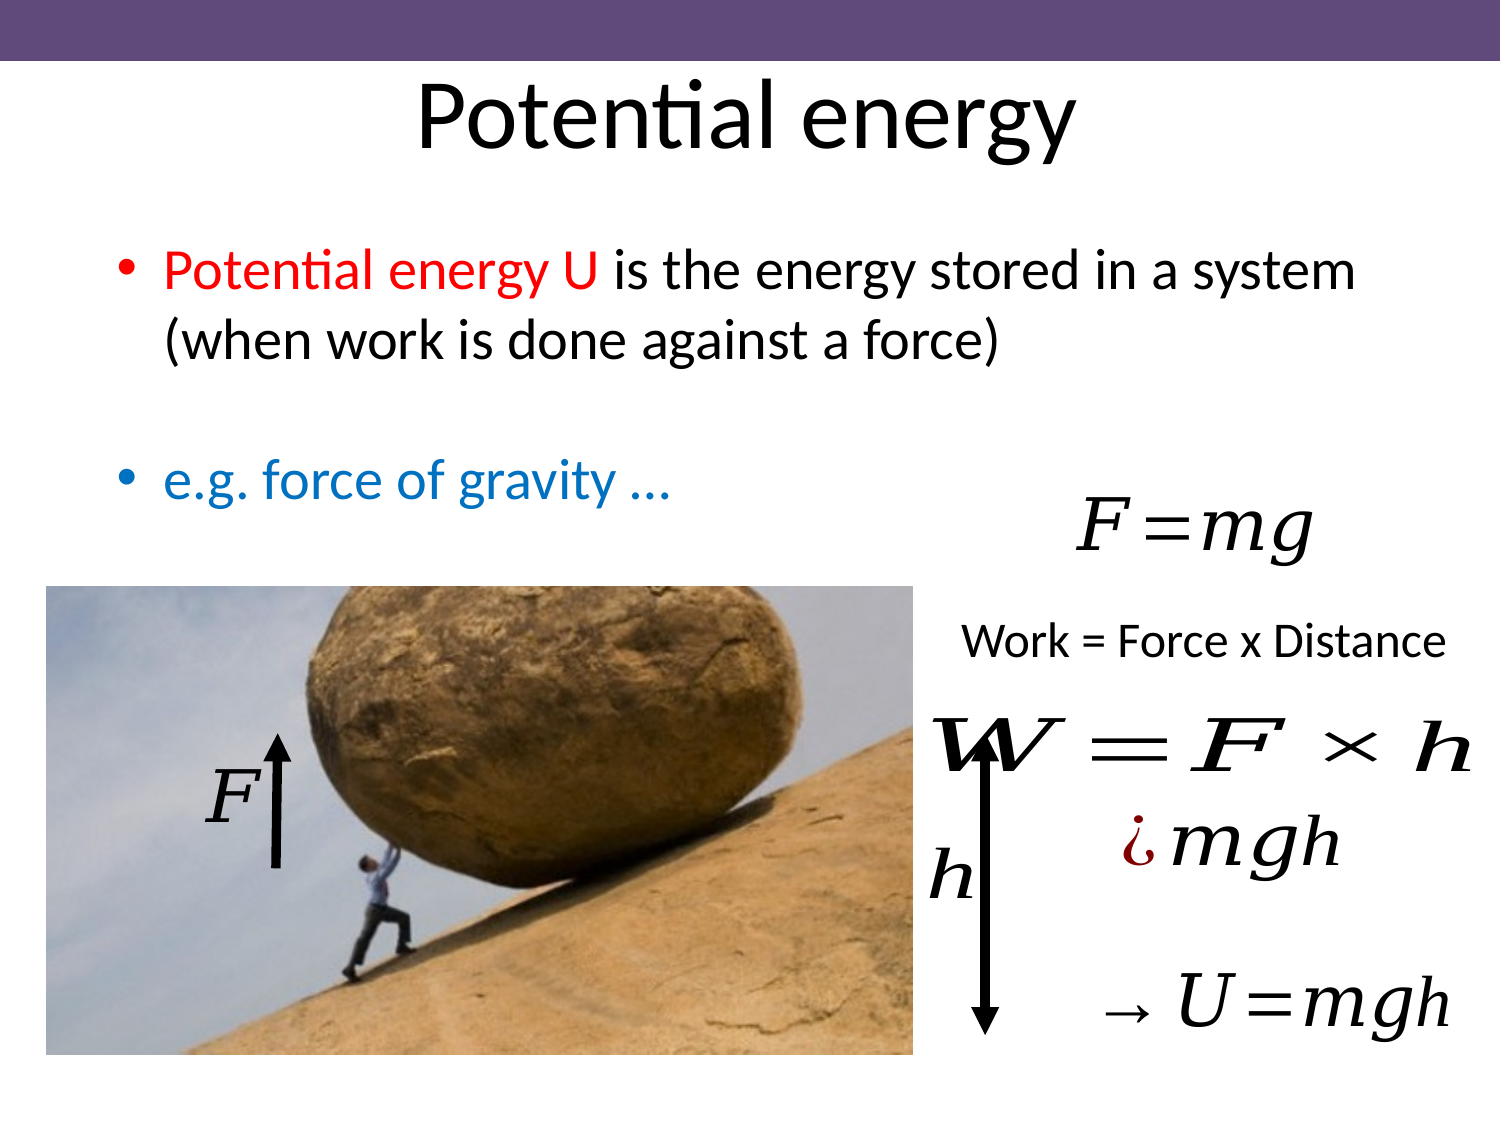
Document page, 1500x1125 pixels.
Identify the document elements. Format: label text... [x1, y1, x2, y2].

text_box Work = Force x Distance [946, 599, 1474, 675]
picture [45, 586, 914, 1055]
text_box Potential energy [0, 45, 1495, 172]
text_box Potential energy U is the energy stored in a system (when work is done against a force) e.g. force of gravity … [101, 223, 1399, 519]
text_box [0, 0, 1500, 61]
